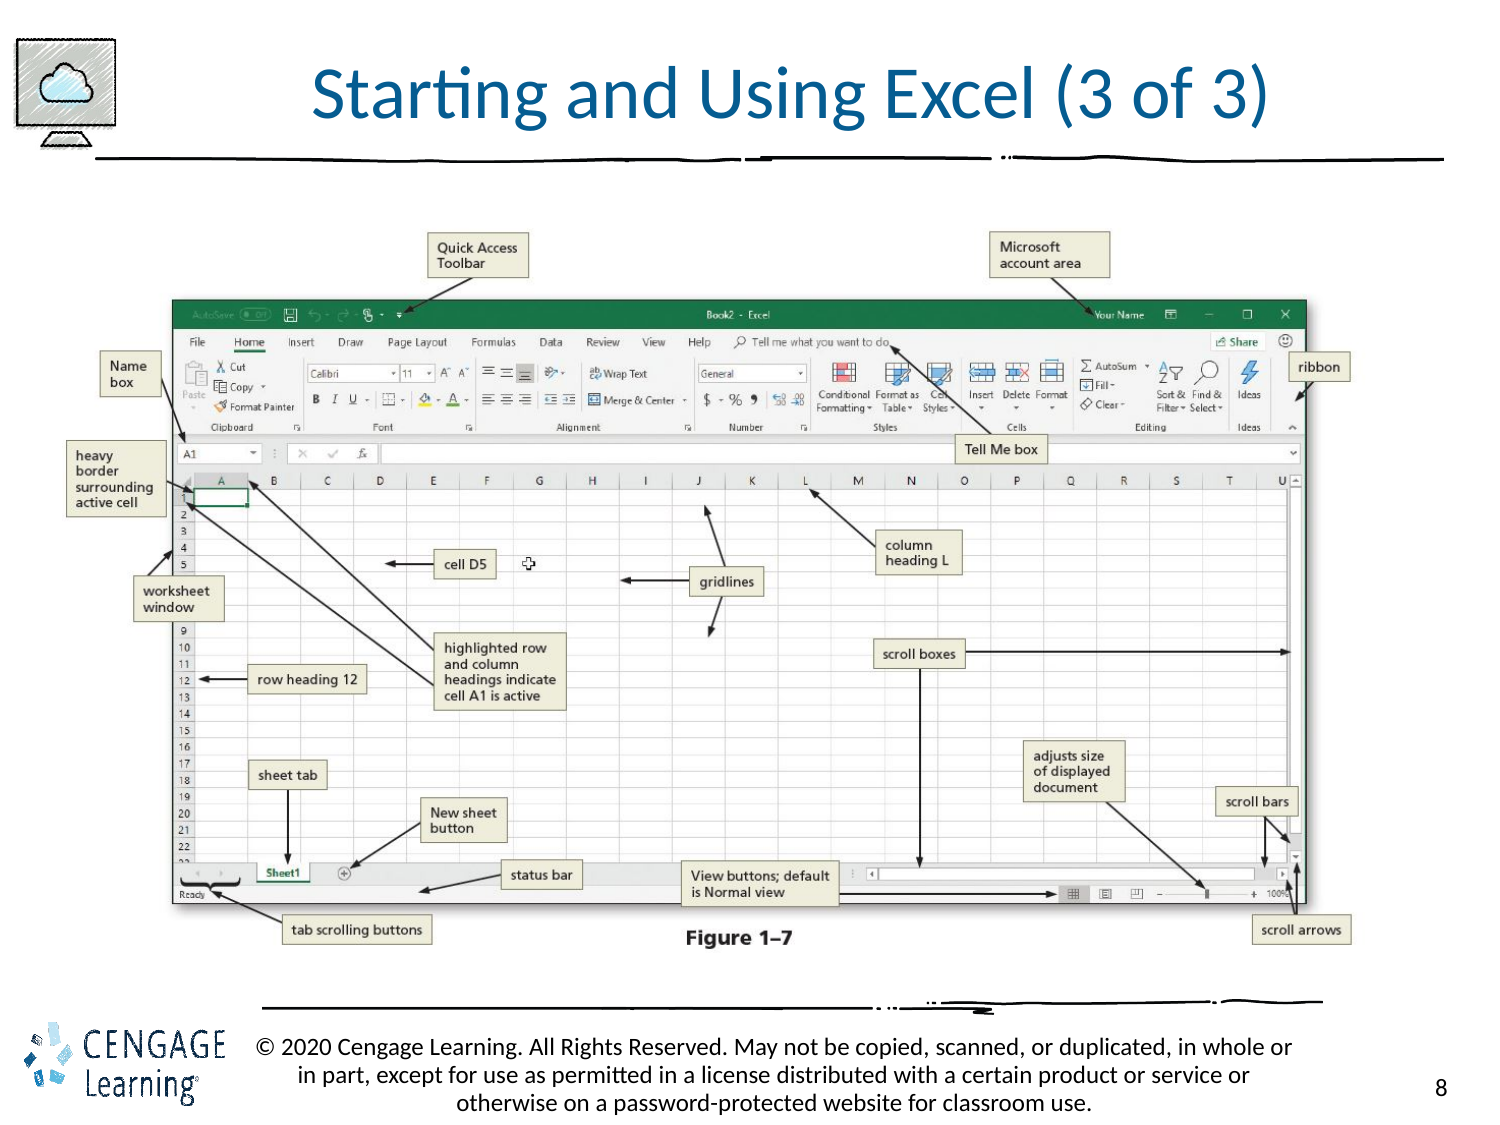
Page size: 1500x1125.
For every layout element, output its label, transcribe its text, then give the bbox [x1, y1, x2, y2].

picture [262, 999, 1323, 1015]
title Starting and Using Excel (3 of 3) [304, 42, 1280, 150]
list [62, 212, 1371, 955]
picture [24, 1022, 225, 1106]
picture [95, 155, 1444, 163]
picture [13, 36, 117, 151]
